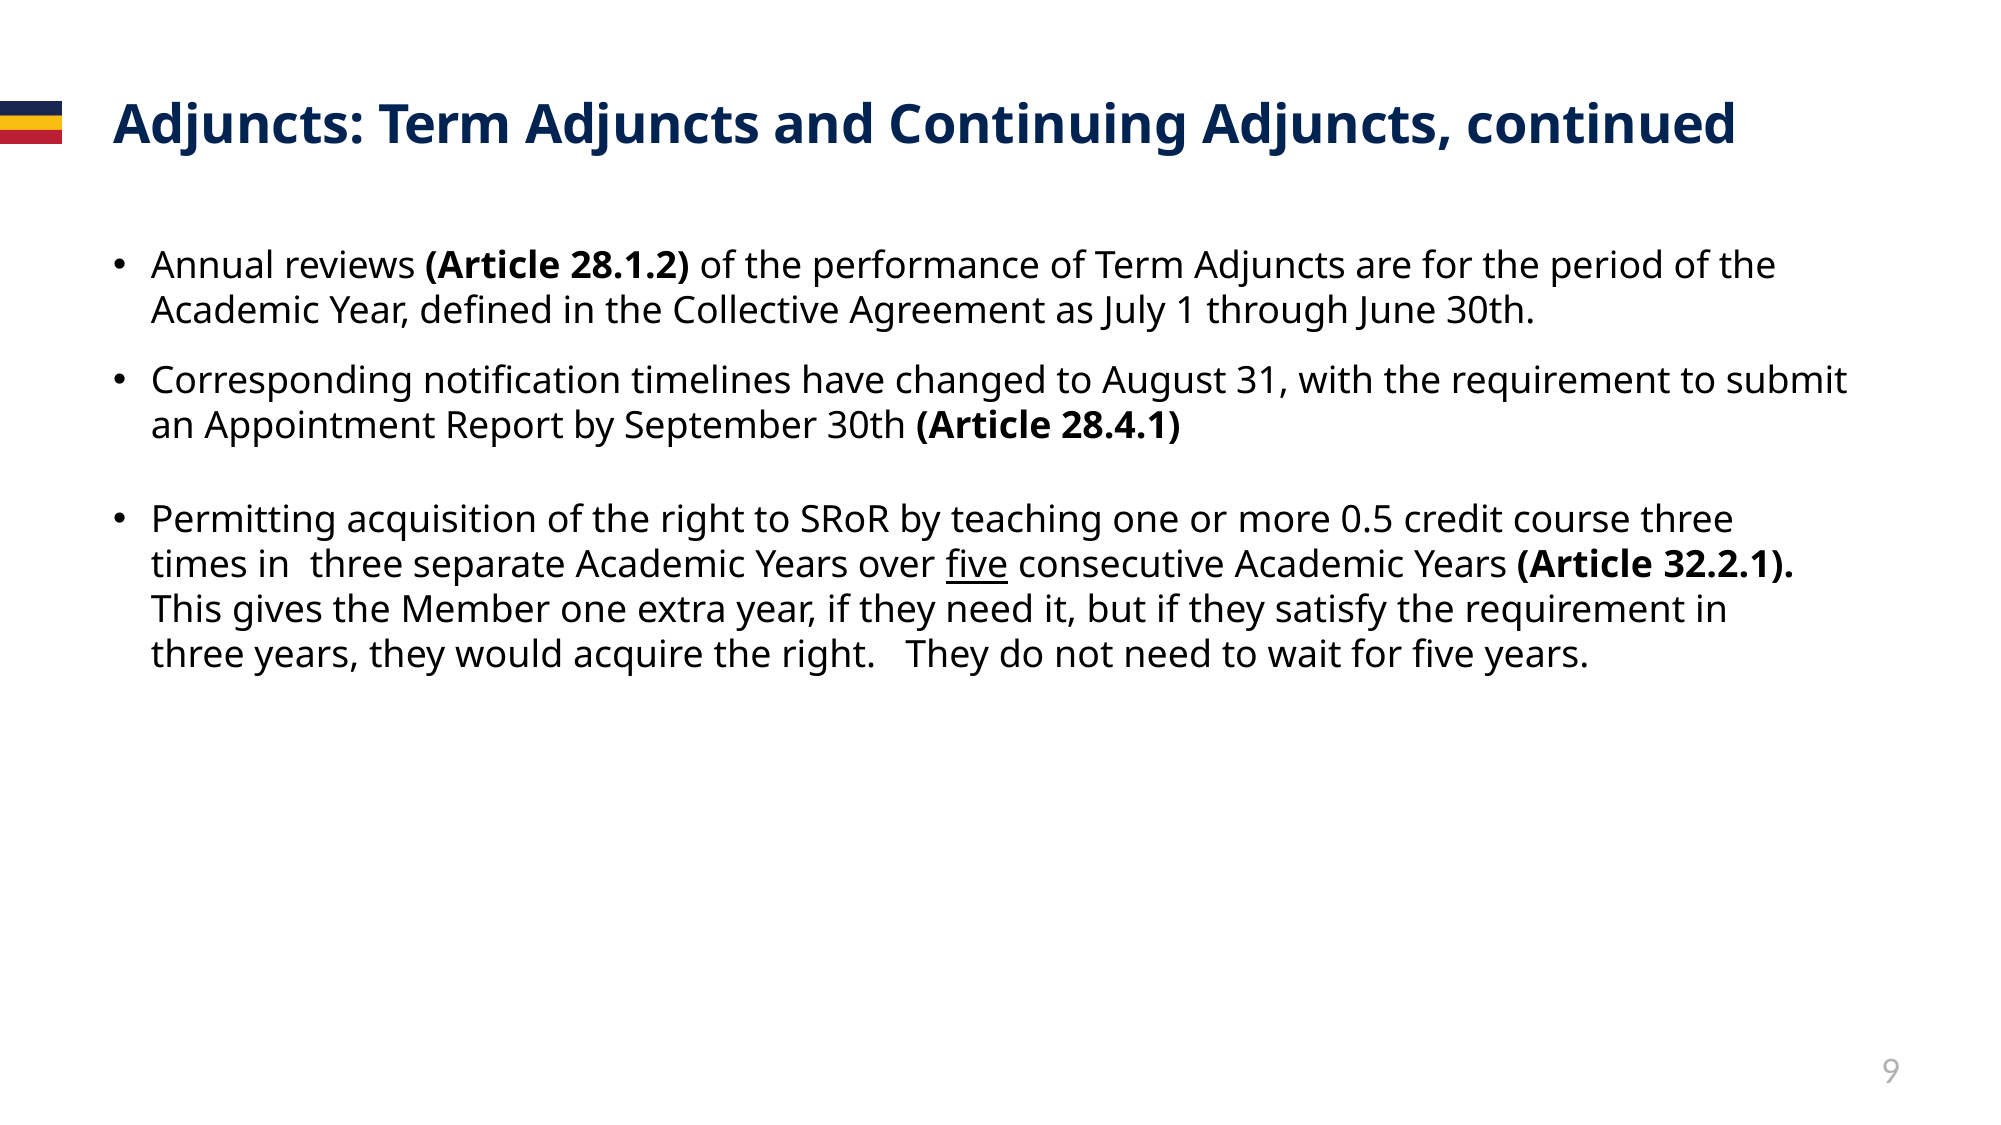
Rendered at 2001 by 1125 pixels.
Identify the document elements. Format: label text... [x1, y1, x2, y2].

title Adjuncts: Term Adjuncts and Continuing Adjuncts, continued [111, 87, 1750, 239]
picture [0, 101, 62, 144]
slide_number 9 [1440, 1046, 1900, 1103]
text_box Annual reviews (Article 28.1.2) of the performance of Term Adjuncts are for the period of the Academic Year, defined in the Collective Agreement as July 1 through June 30th. Corresponding notification timelines have changed to August 31, with the requirement to submit an Appointment Report by September 30th (Article 28.4.1) Permitting acquisition of the right to SRoR by teaching one or more 0.5 credit course three times in three separate Academic Years over five consecutive Academic Years (Article 32.2.1). This gives the Member one extra year, if they need it, but if they satisfy the requirement in three years, they would acquire the right. They do not need to wait for five years. [111, 239, 1875, 837]
